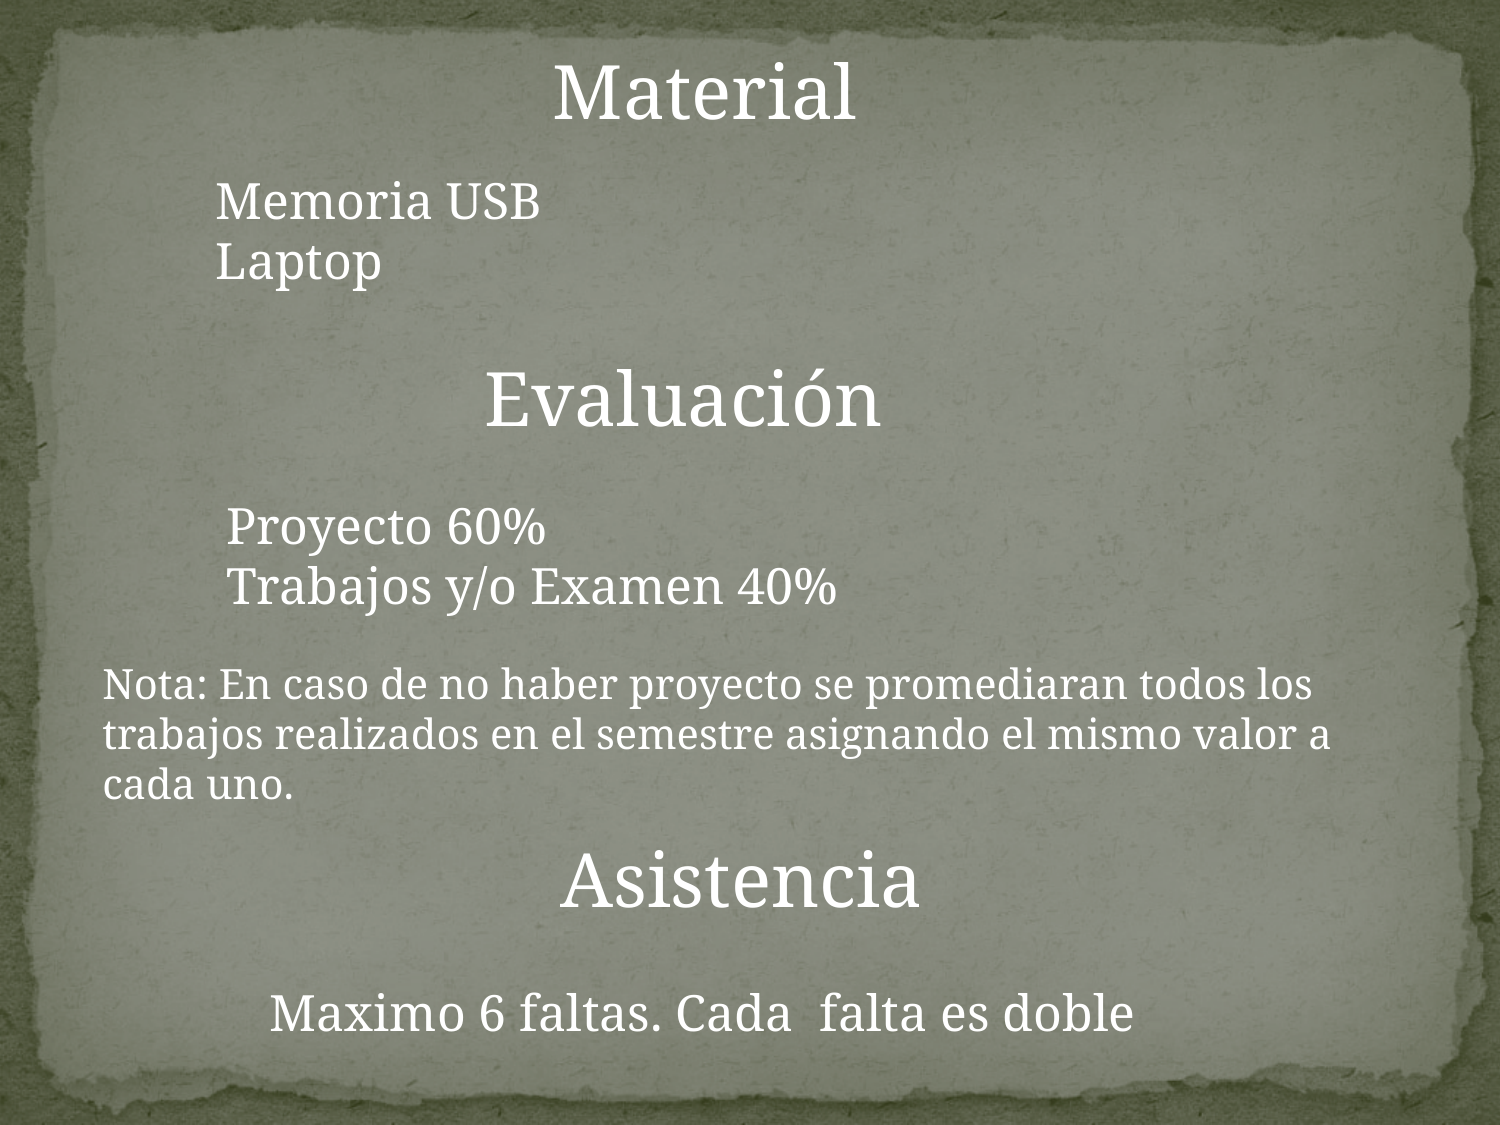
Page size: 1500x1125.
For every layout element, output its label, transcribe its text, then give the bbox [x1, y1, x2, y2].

text_box Nota: En caso de no haber proyecto se promediaran todos los trabajos realizados en el semestre asignando el mismo valor a cada uno. [87, 650, 1413, 815]
text_box Material [538, 37, 872, 143]
text_box Asistencia [545, 824, 939, 930]
text_box Memoria USB Laptop [201, 162, 557, 298]
text_box Evaluación [469, 343, 898, 449]
text_box Proyecto 60% Trabajos y/o Examen 40% [211, 487, 854, 623]
text_box Maximo 6 faltas. Cada falta es doble [255, 974, 1151, 1049]
